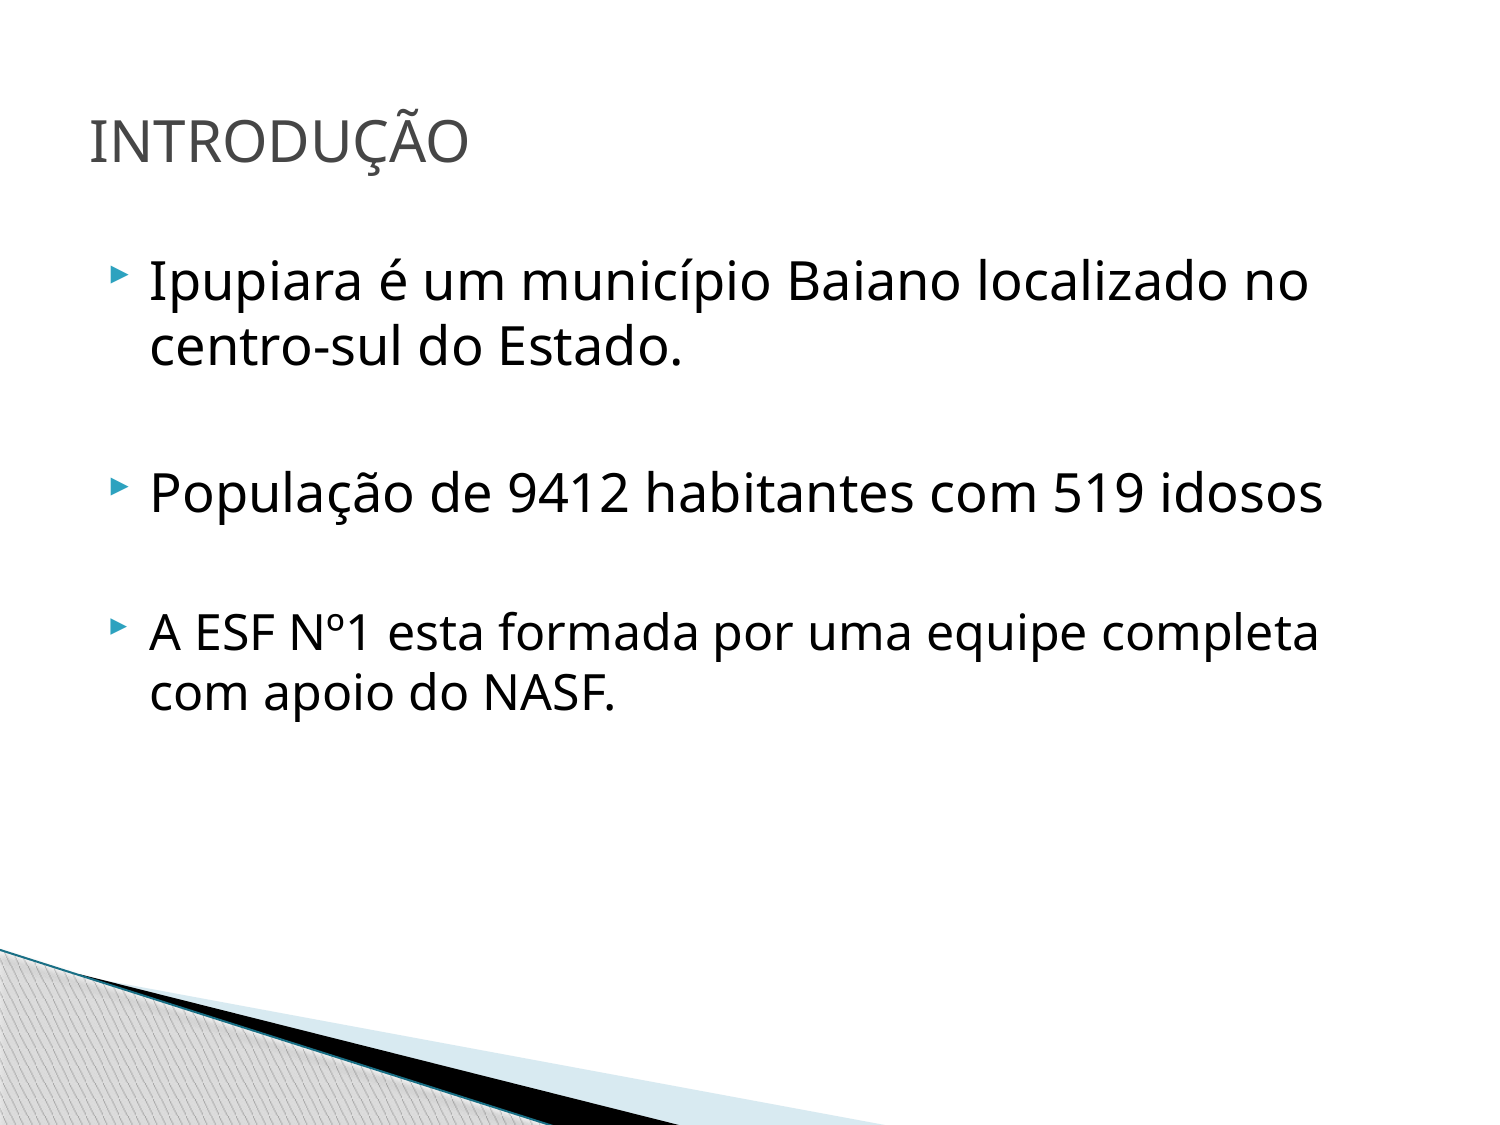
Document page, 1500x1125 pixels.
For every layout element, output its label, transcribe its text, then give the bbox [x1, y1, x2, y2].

list Ipupiara é um município Baiano localizado no centro-sul do Estado. População de 9412 habitantes com 519 idosos A ESF Nº1 esta formada por uma equipe completa com apoio do NASF. [75, 233, 1425, 1059]
title INTRODUÇÃO [75, 45, 1425, 233]
